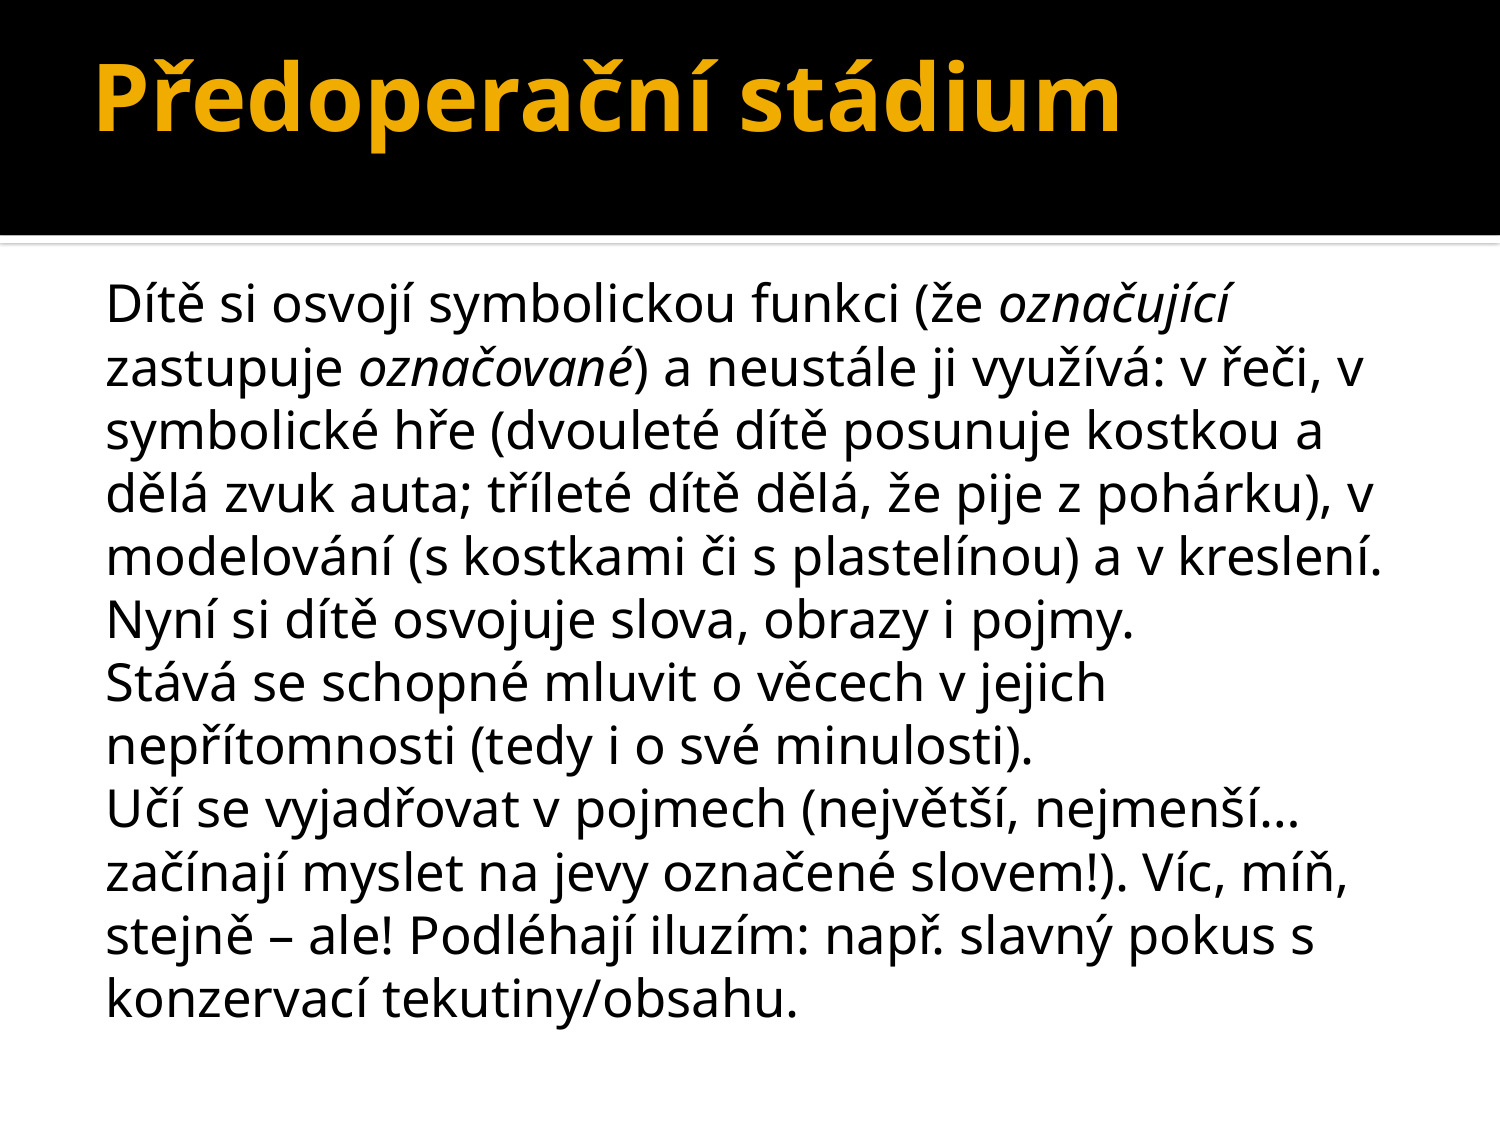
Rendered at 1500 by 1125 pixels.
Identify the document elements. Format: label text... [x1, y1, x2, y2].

title Předoperační stádium [76, 0, 1427, 188]
list Dítě si osvojí symbolickou funkci (že označující zastupuje označované) a neustále ji využívá: v řeči, v symbolické hře (dvouleté dítě posunuje kostkou a dělá zvuk auta; tříleté dítě dělá, že pije z pohárku), v modelování (s kostkami či s plastelínou) a v kreslení. Nyní si dítě osvojuje slova, obrazy i pojmy. Stává se schopné mluvit o věcech v jejich nepřítomnosti (tedy i o své minulosti). Učí se vyjadřovat v pojmech (největší, nejmenší…začínají myslet na jevy označené slovem!). Víc, míň, stejně – ale! Podléhají iluzím: např. slavný pokus s konzervací tekutiny/obsahu. [75, 255, 1425, 1083]
